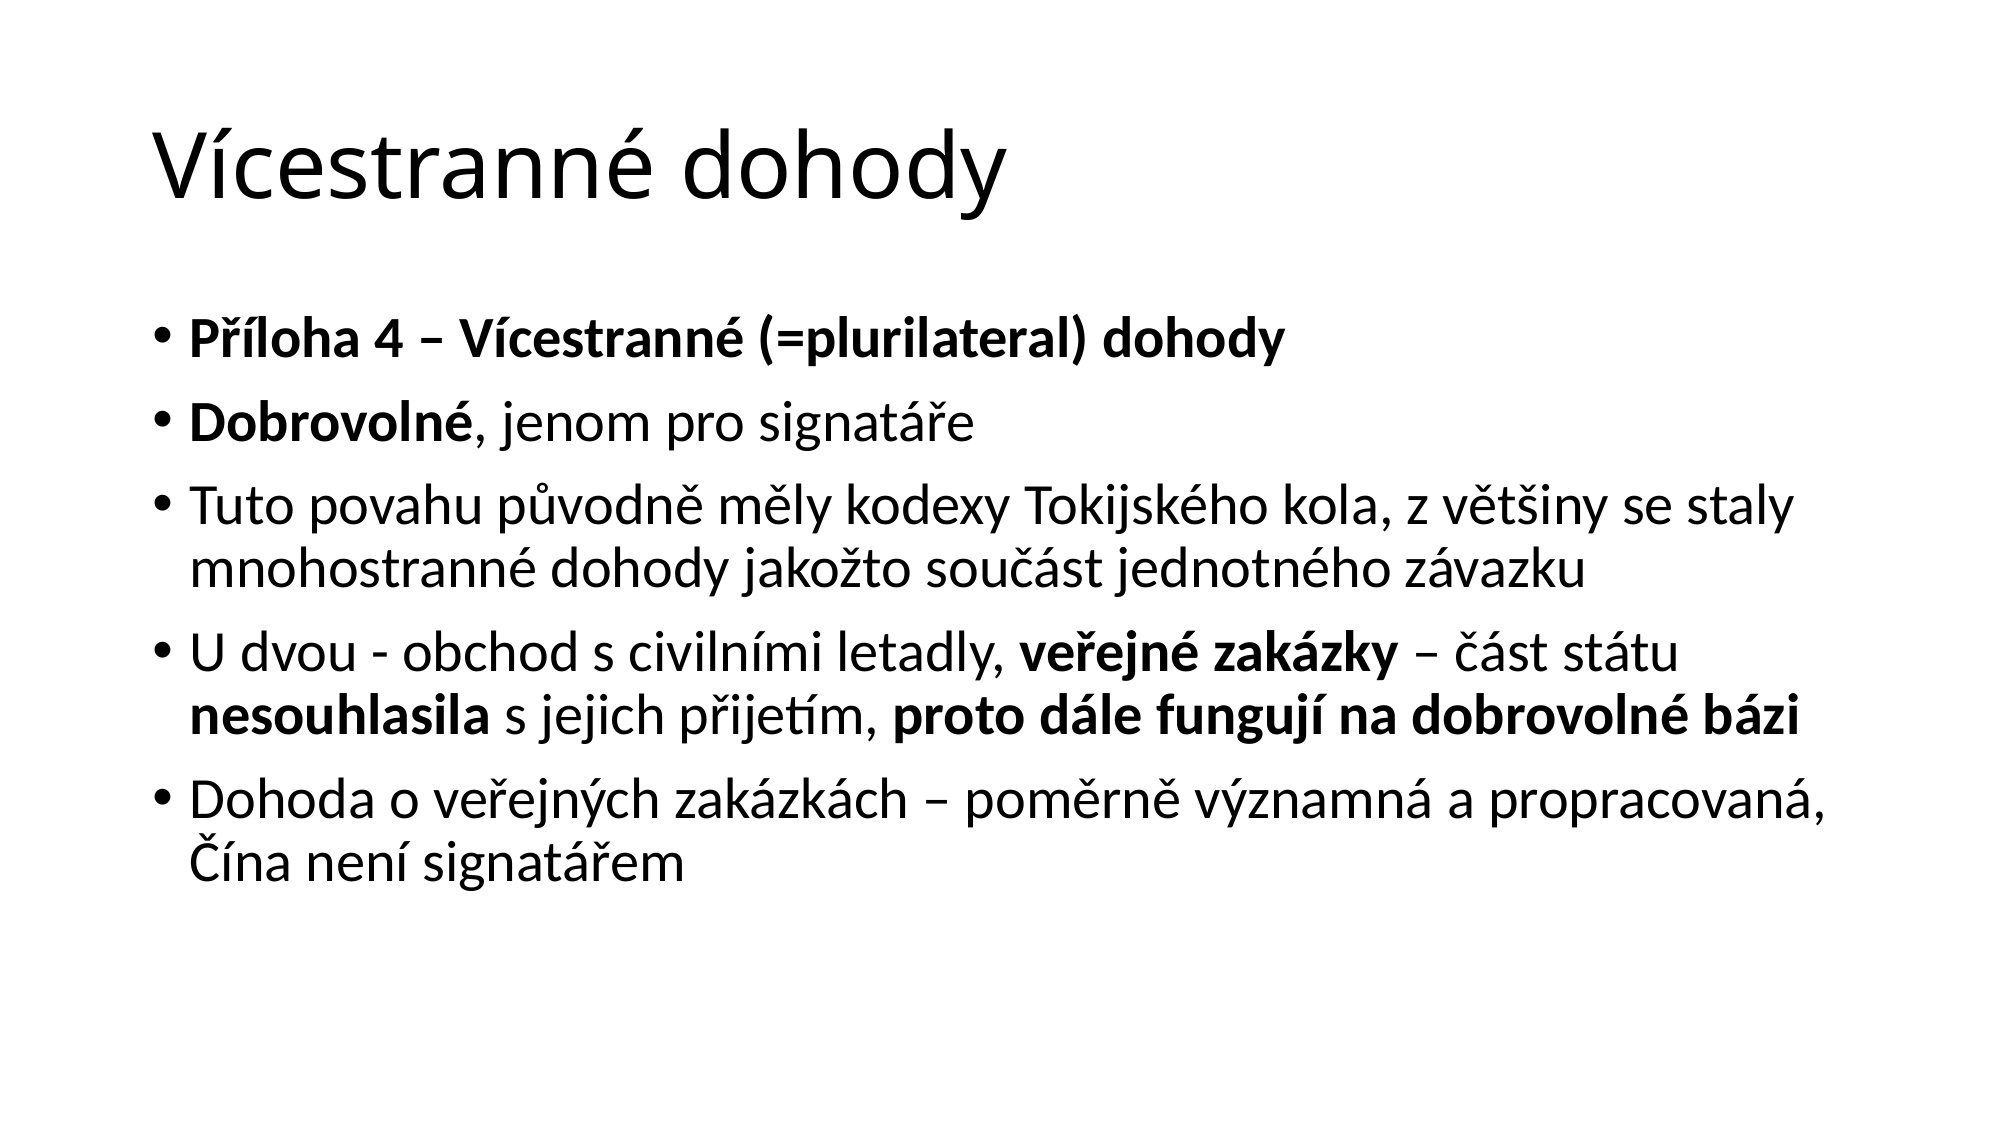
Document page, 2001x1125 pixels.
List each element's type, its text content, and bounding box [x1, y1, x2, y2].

title Vícestranné dohody [137, 59, 1863, 278]
list Příloha 4 – Vícestranné (=plurilateral) dohody Dobrovolné, jenom pro signatáře Tuto povahu původně měly kodexy Tokijského kola, z většiny se staly mnohostranné dohody jakožto součást jednotného závazku U dvou - obchod s civilními letadly, veřejné zakázky – část státu nesouhlasila s jejich přijetím, proto dále fungují na dobrovolné bázi Dohoda o veřejných zakázkách – poměrně významná a propracovaná, Čína není signatářem [137, 299, 1863, 1014]
